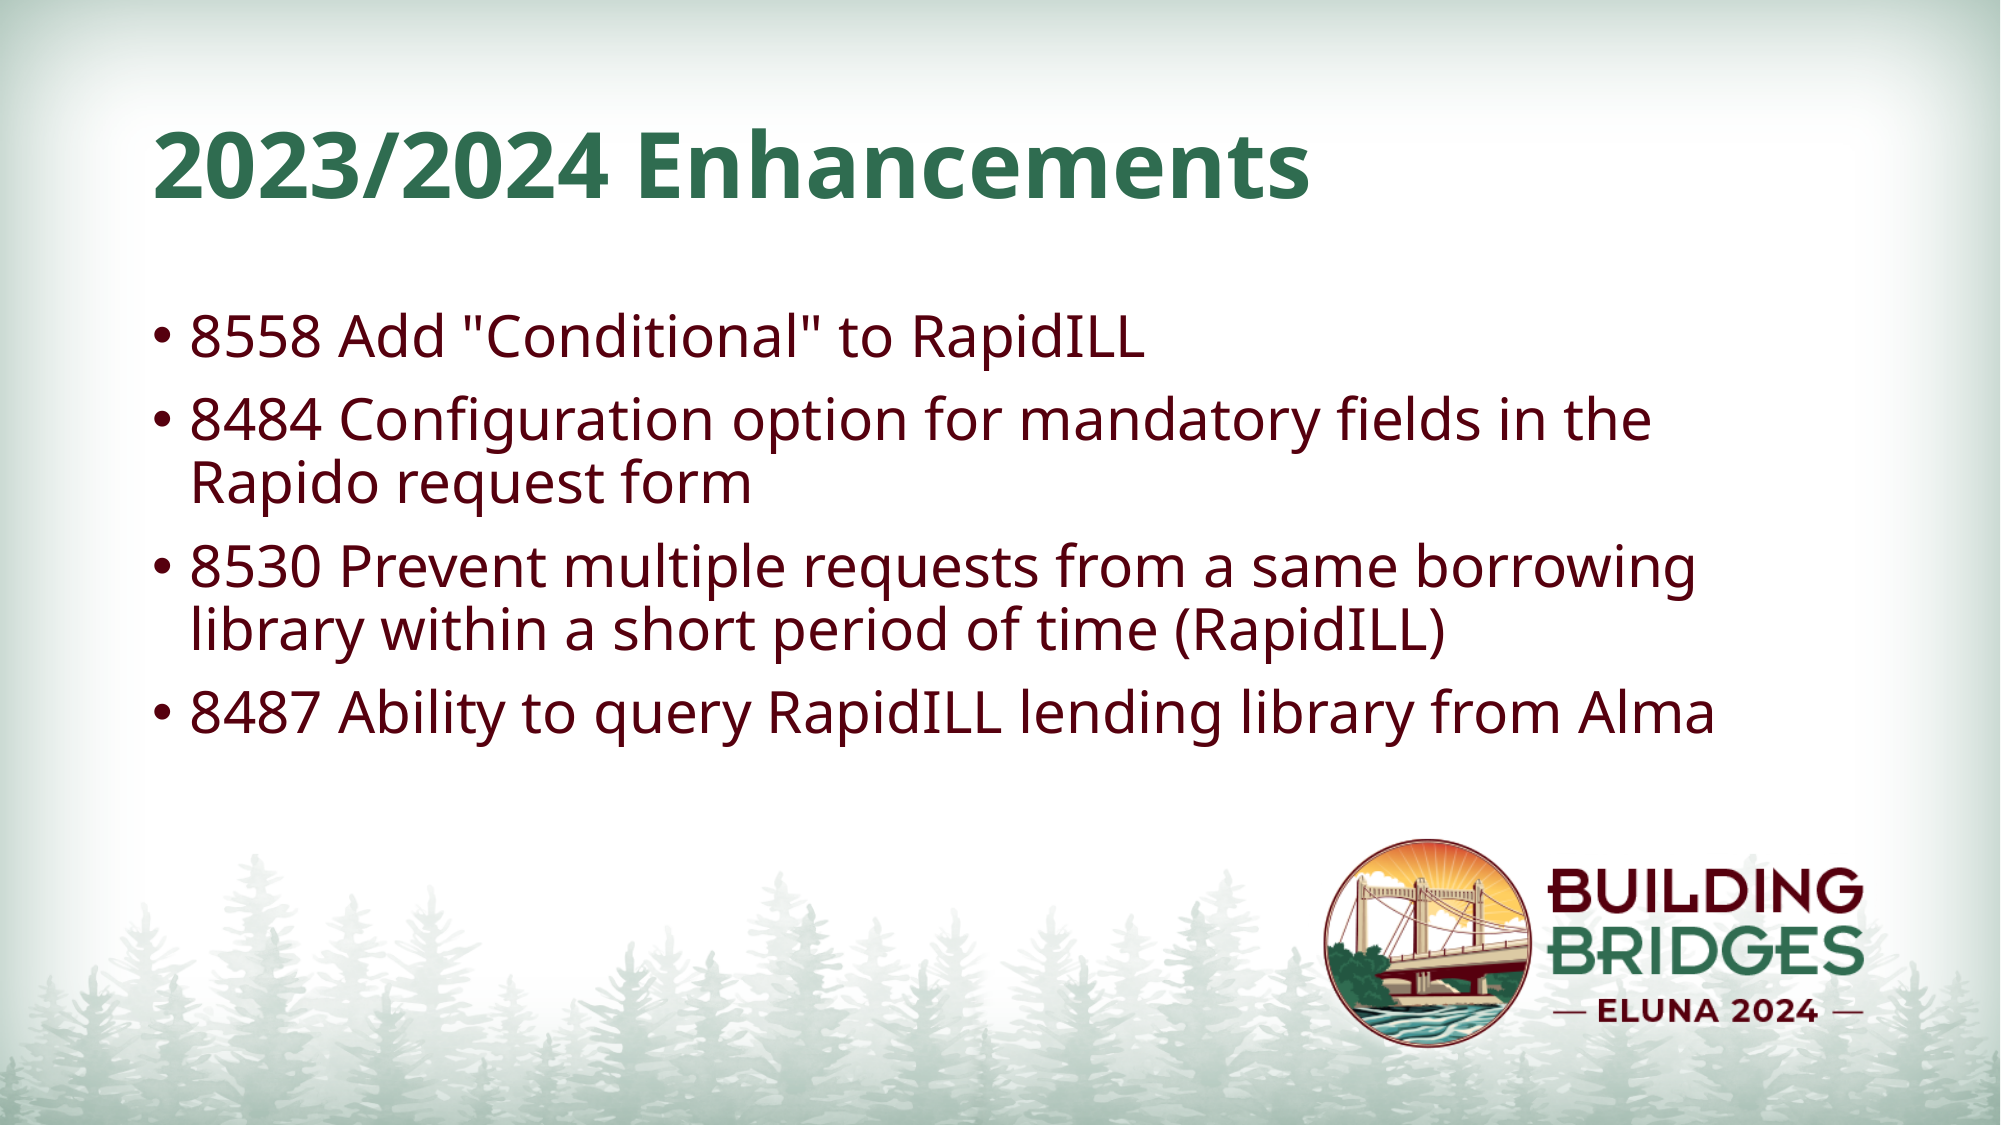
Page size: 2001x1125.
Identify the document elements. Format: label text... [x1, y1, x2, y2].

picture [0, 0, 2001, 1125]
list 8558 Add "Conditional" to RapidILL 8484 Configuration option for mandatory fields in the Rapido request form 8530 Prevent multiple requests from a same borrowing library within a short period of time (RapidILL) 8487 Ability to query RapidILL lending library from Alma [137, 299, 1863, 1014]
title 2023/2024 Enhancements [137, 59, 1863, 278]
